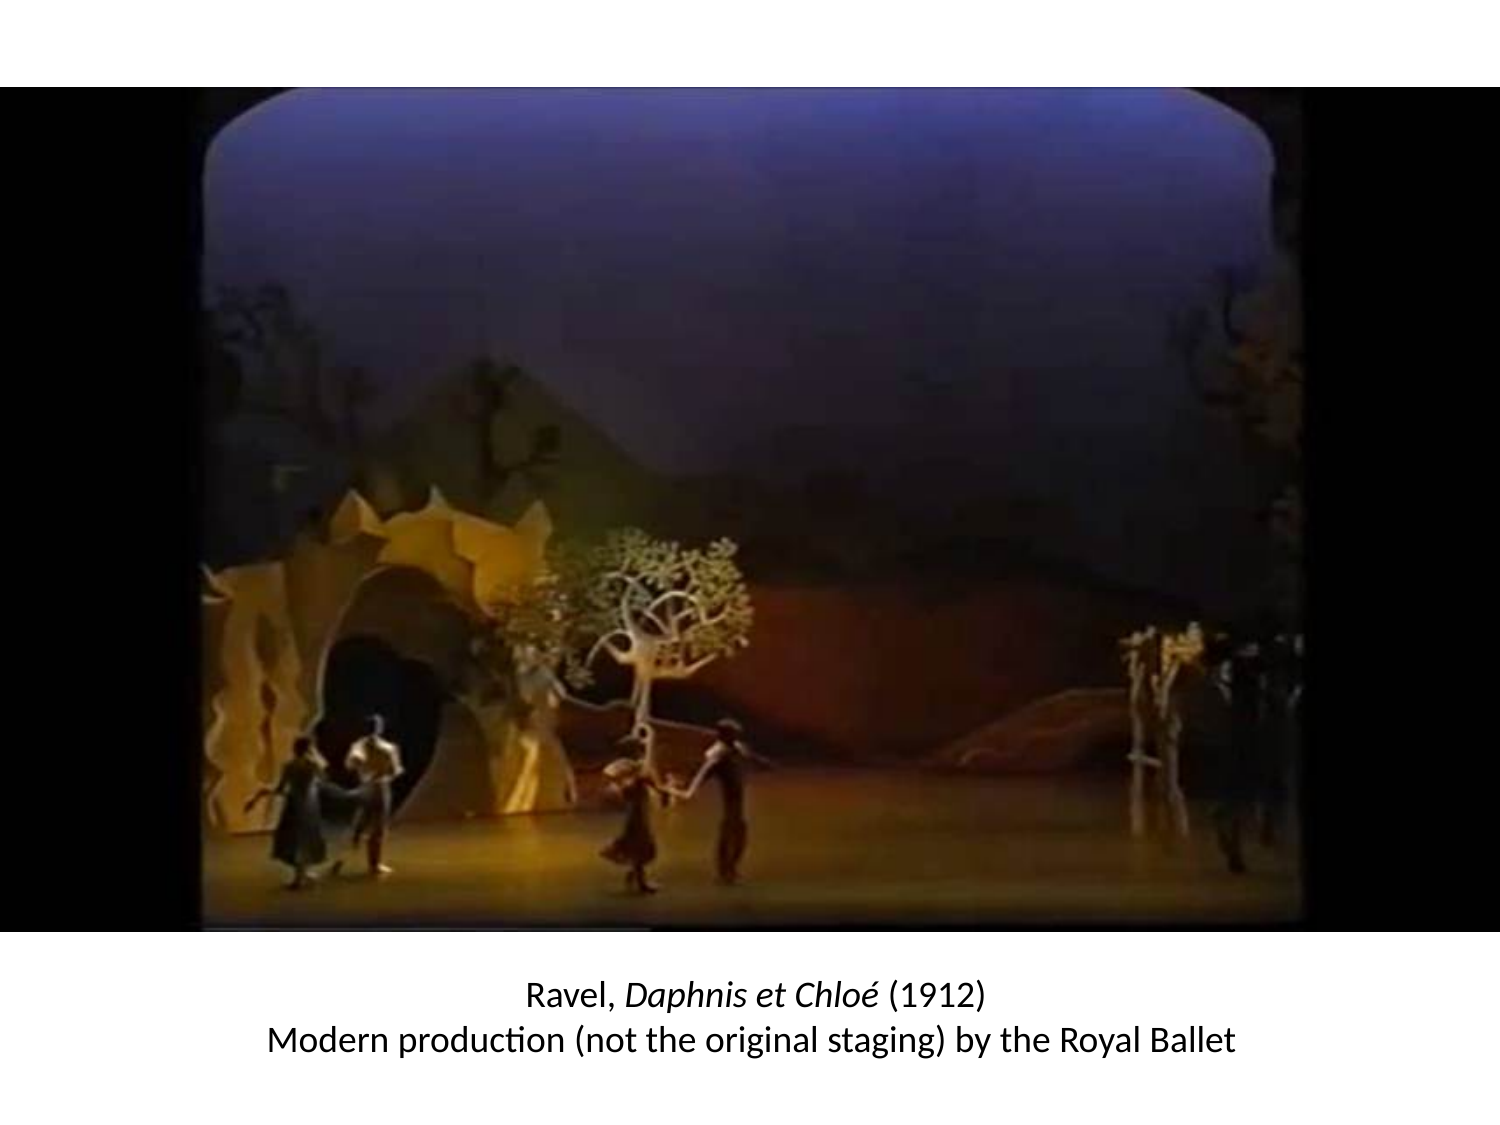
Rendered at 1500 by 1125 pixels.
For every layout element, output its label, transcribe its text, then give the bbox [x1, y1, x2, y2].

picture [0, 87, 1500, 932]
text_box Ravel, Daphnis et Chloé (1912) Modern production (not the original staging) by the Royal Ballet [224, 962, 1288, 1068]
